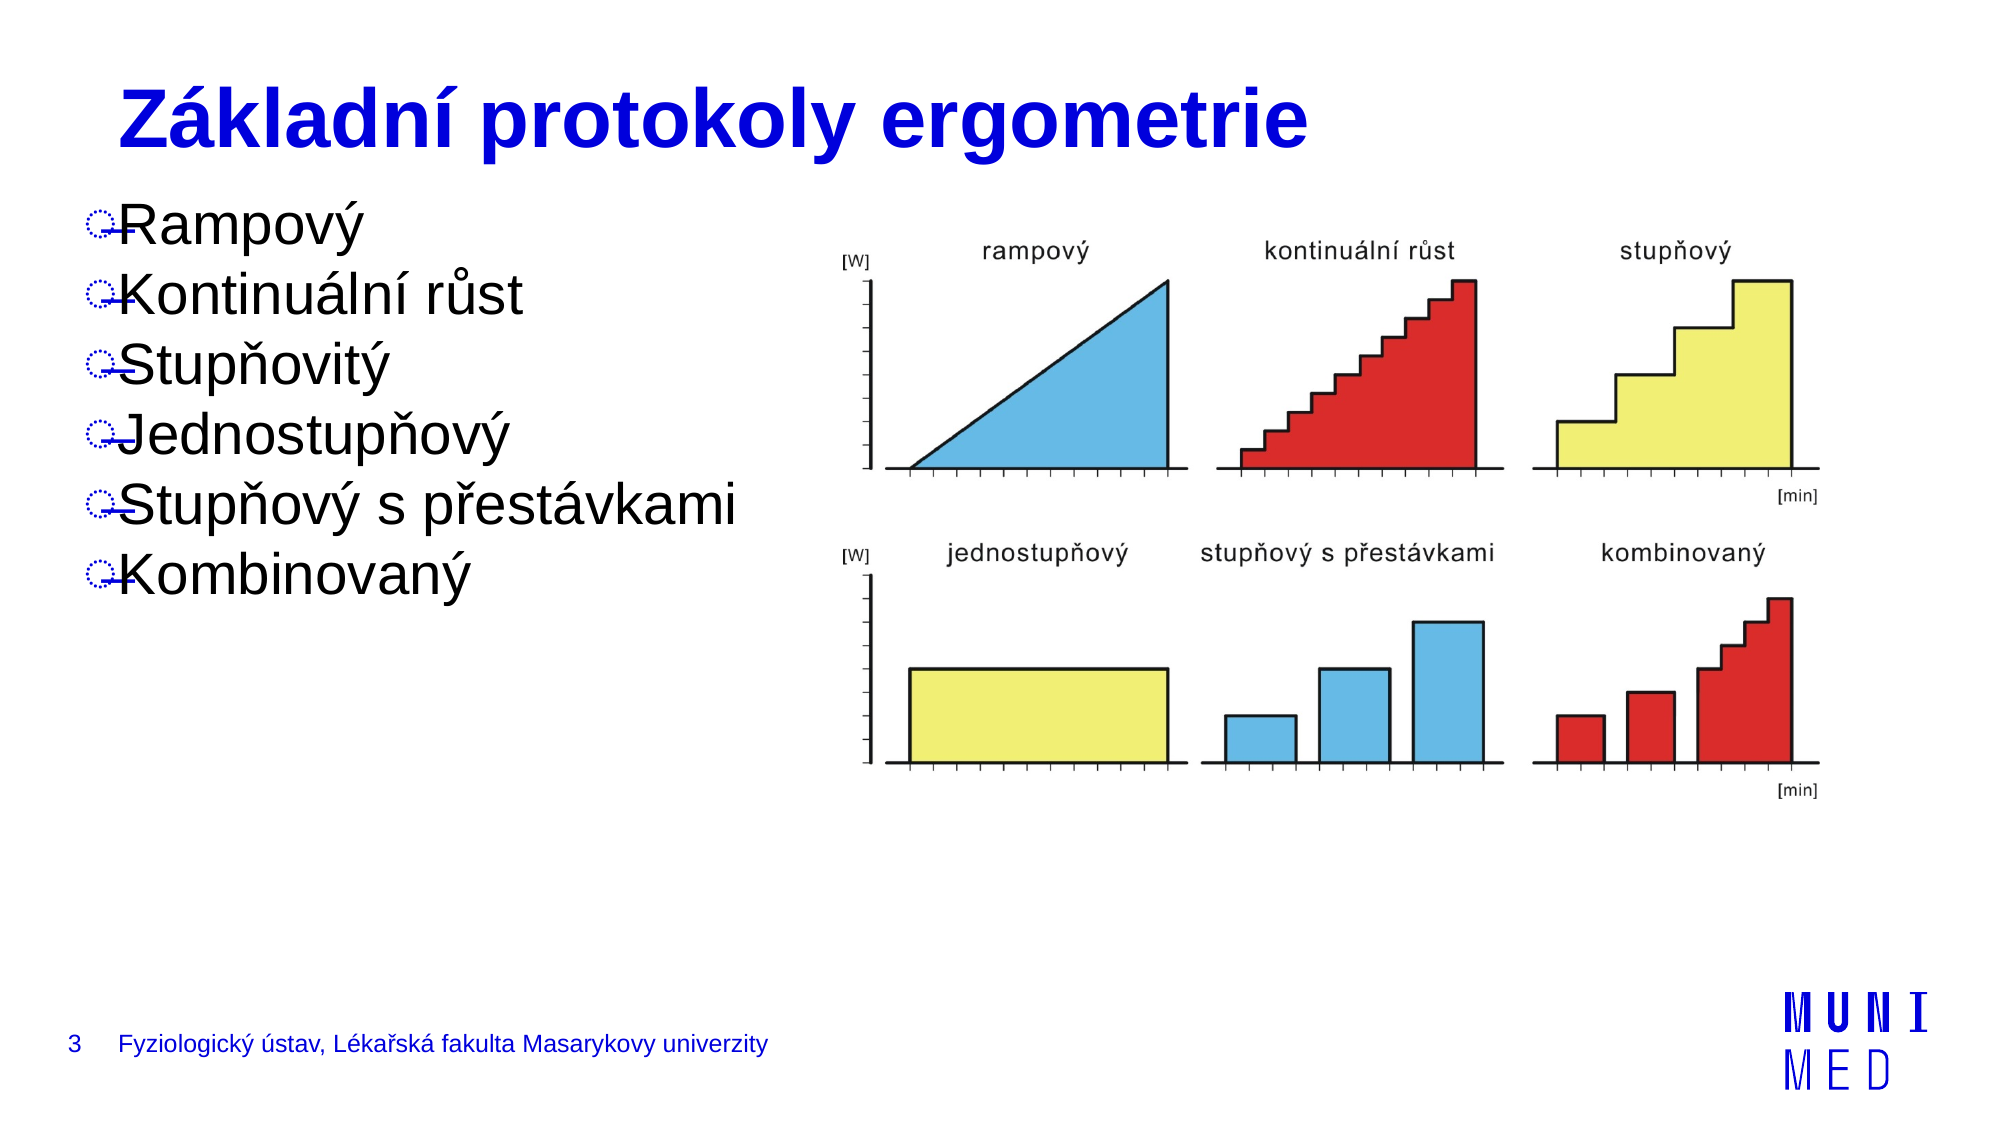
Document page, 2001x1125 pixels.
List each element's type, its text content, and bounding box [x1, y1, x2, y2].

title Základní protokoly ergometrie [118, 80, 1883, 155]
list Rampový Kontinuální růst Stupňovitý Jednostupňový Stupňový s přestávkami Kombinovaný [71, 186, 1956, 1047]
footer Fyziologický ústav, Lékařská fakulta Masarykovy univerzity [118, 1047, 1418, 1063]
slide_number 3 [67, 1021, 110, 1063]
picture [843, 240, 1820, 799]
